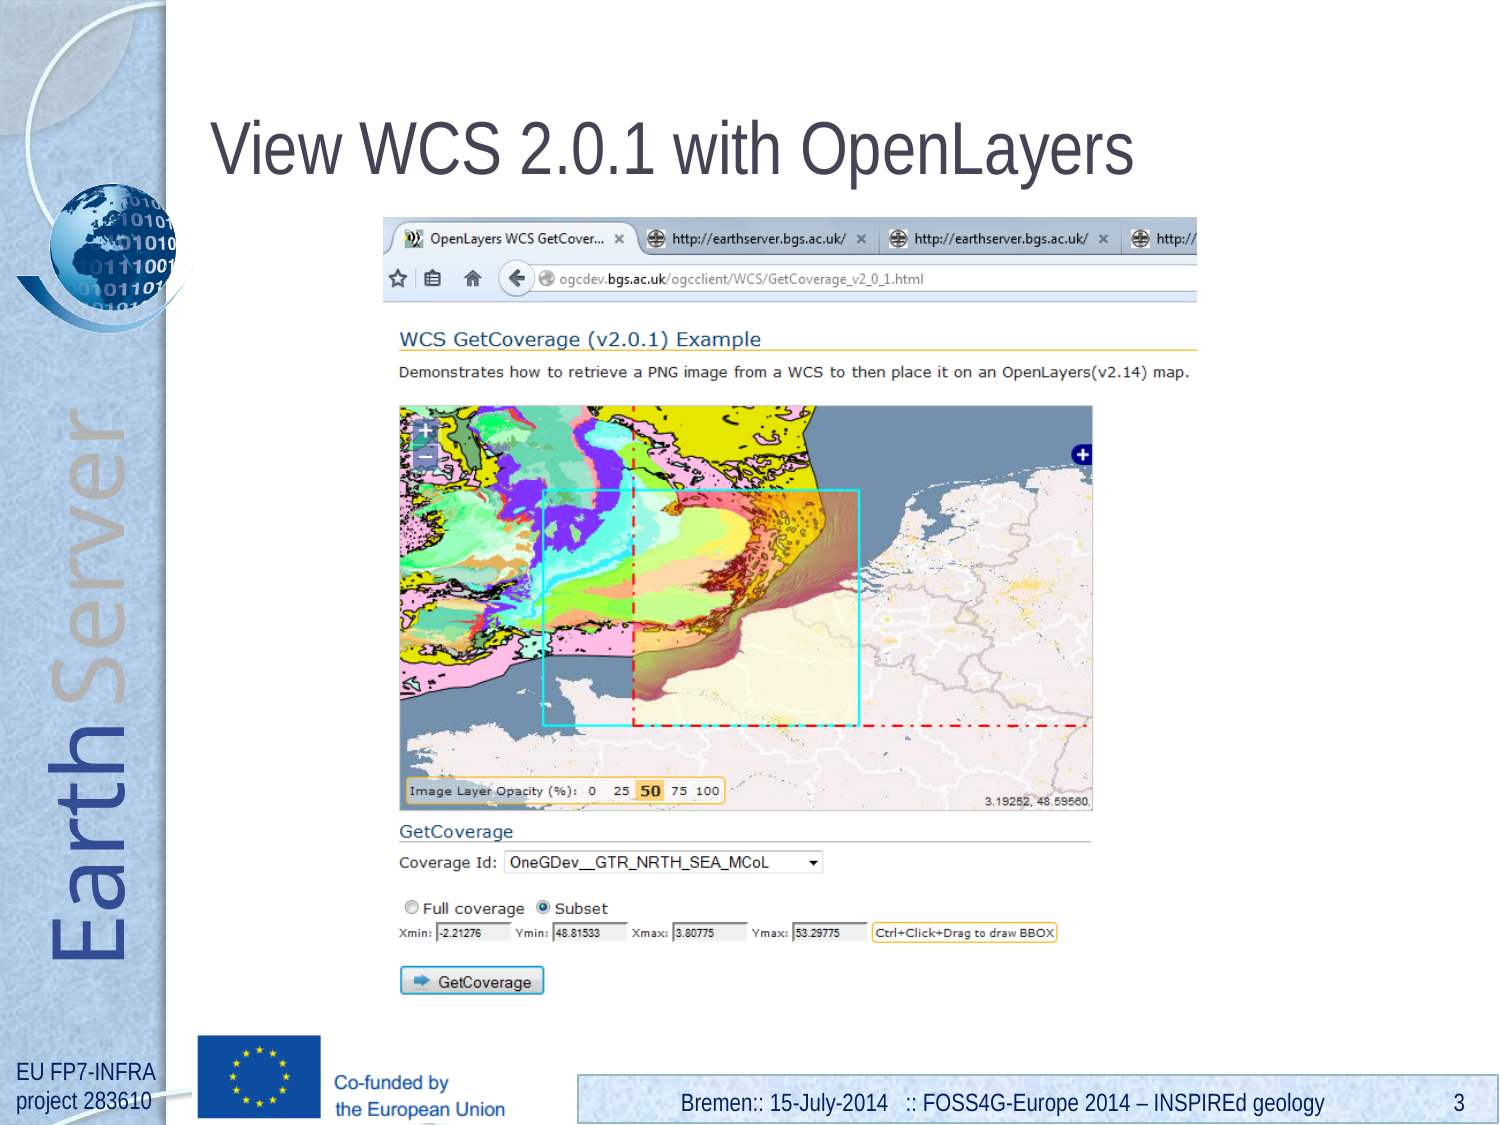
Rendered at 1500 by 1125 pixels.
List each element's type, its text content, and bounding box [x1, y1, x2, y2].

title View WCS 2.0.1 with OpenLayers [195, 50, 1426, 238]
picture [579, 1076, 1497, 1122]
picture [192, 1032, 511, 1123]
picture [14, 182, 195, 335]
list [383, 217, 1197, 1004]
